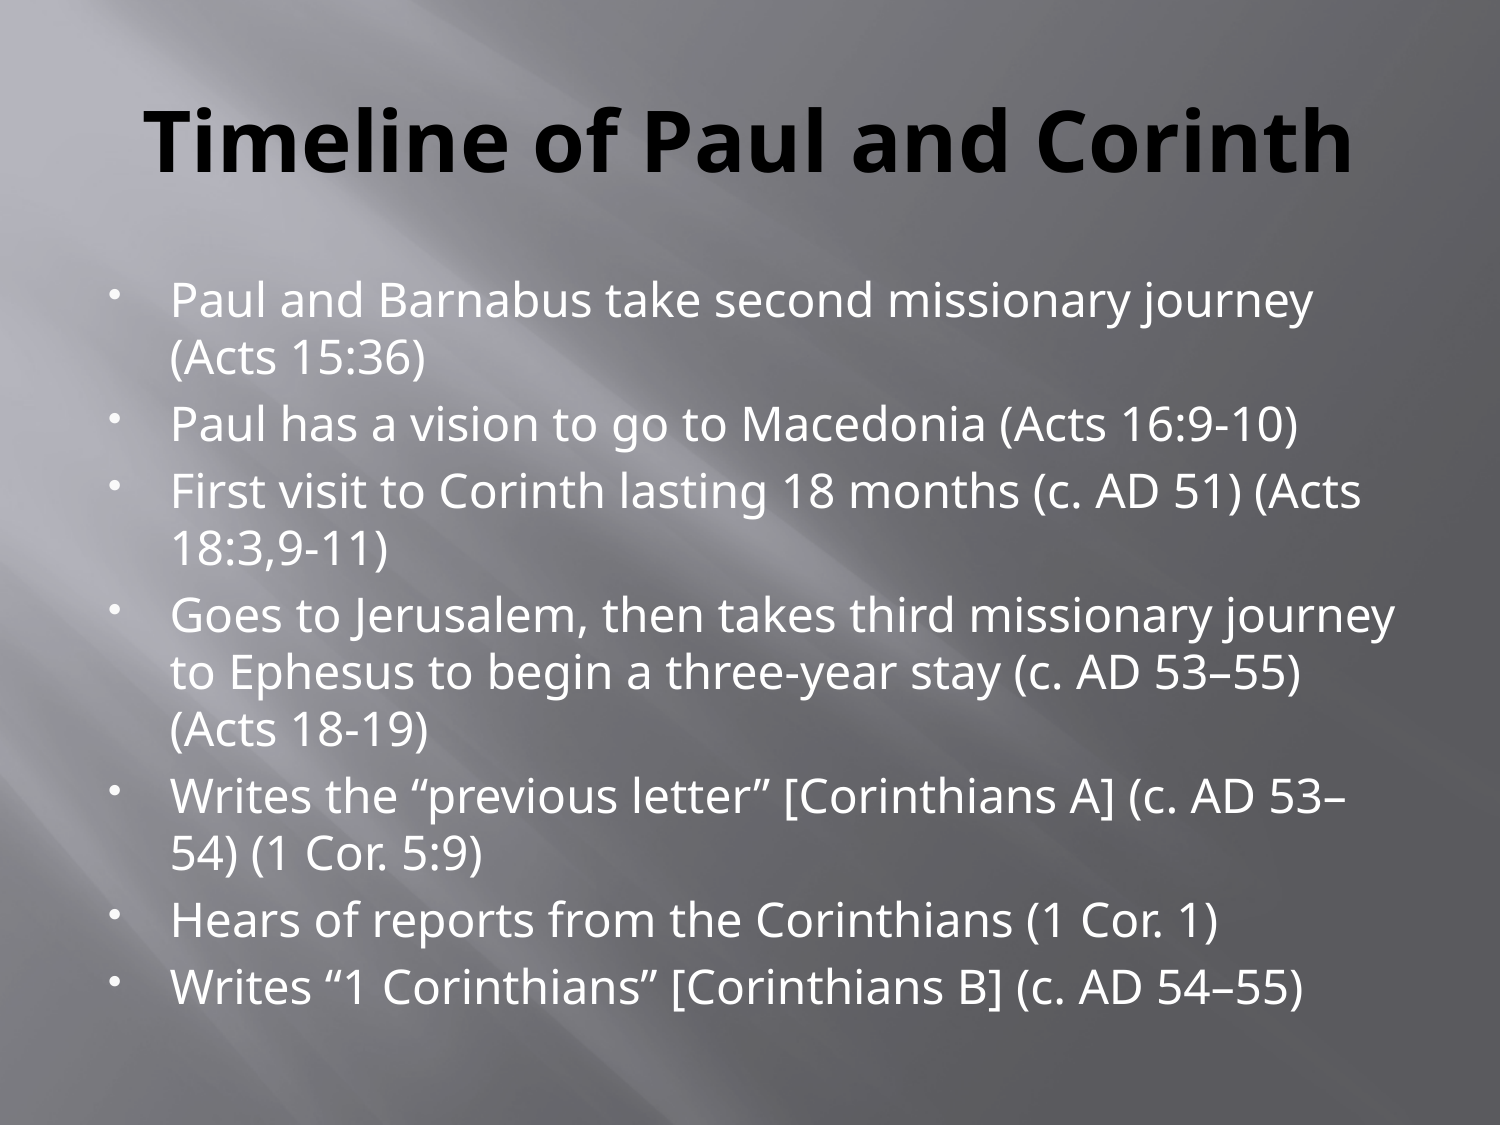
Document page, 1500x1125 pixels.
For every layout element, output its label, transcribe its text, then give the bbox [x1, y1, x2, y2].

list Paul and Barnabus take second missionary journey (Acts 15:36) Paul has a vision to go to Macedonia (Acts 16:9-10) First visit to Corinth lasting 18 months (c. AD 51) (Acts 18:3,9-11) Goes to Jerusalem, then takes third missionary journey to Ephesus to begin a three-year stay (c. AD 53–55) (Acts 18-19) Writes the “previous letter” [Corinthians A] (c. AD 53–54) (1 Cor. 5:9) Hears of reports from the Corinthians (1 Cor. 1) Writes “1 Corinthians” [Corinthians B] (c. AD 54–55) [75, 262, 1425, 1035]
title Timeline of Paul and Corinth [75, 45, 1425, 233]
